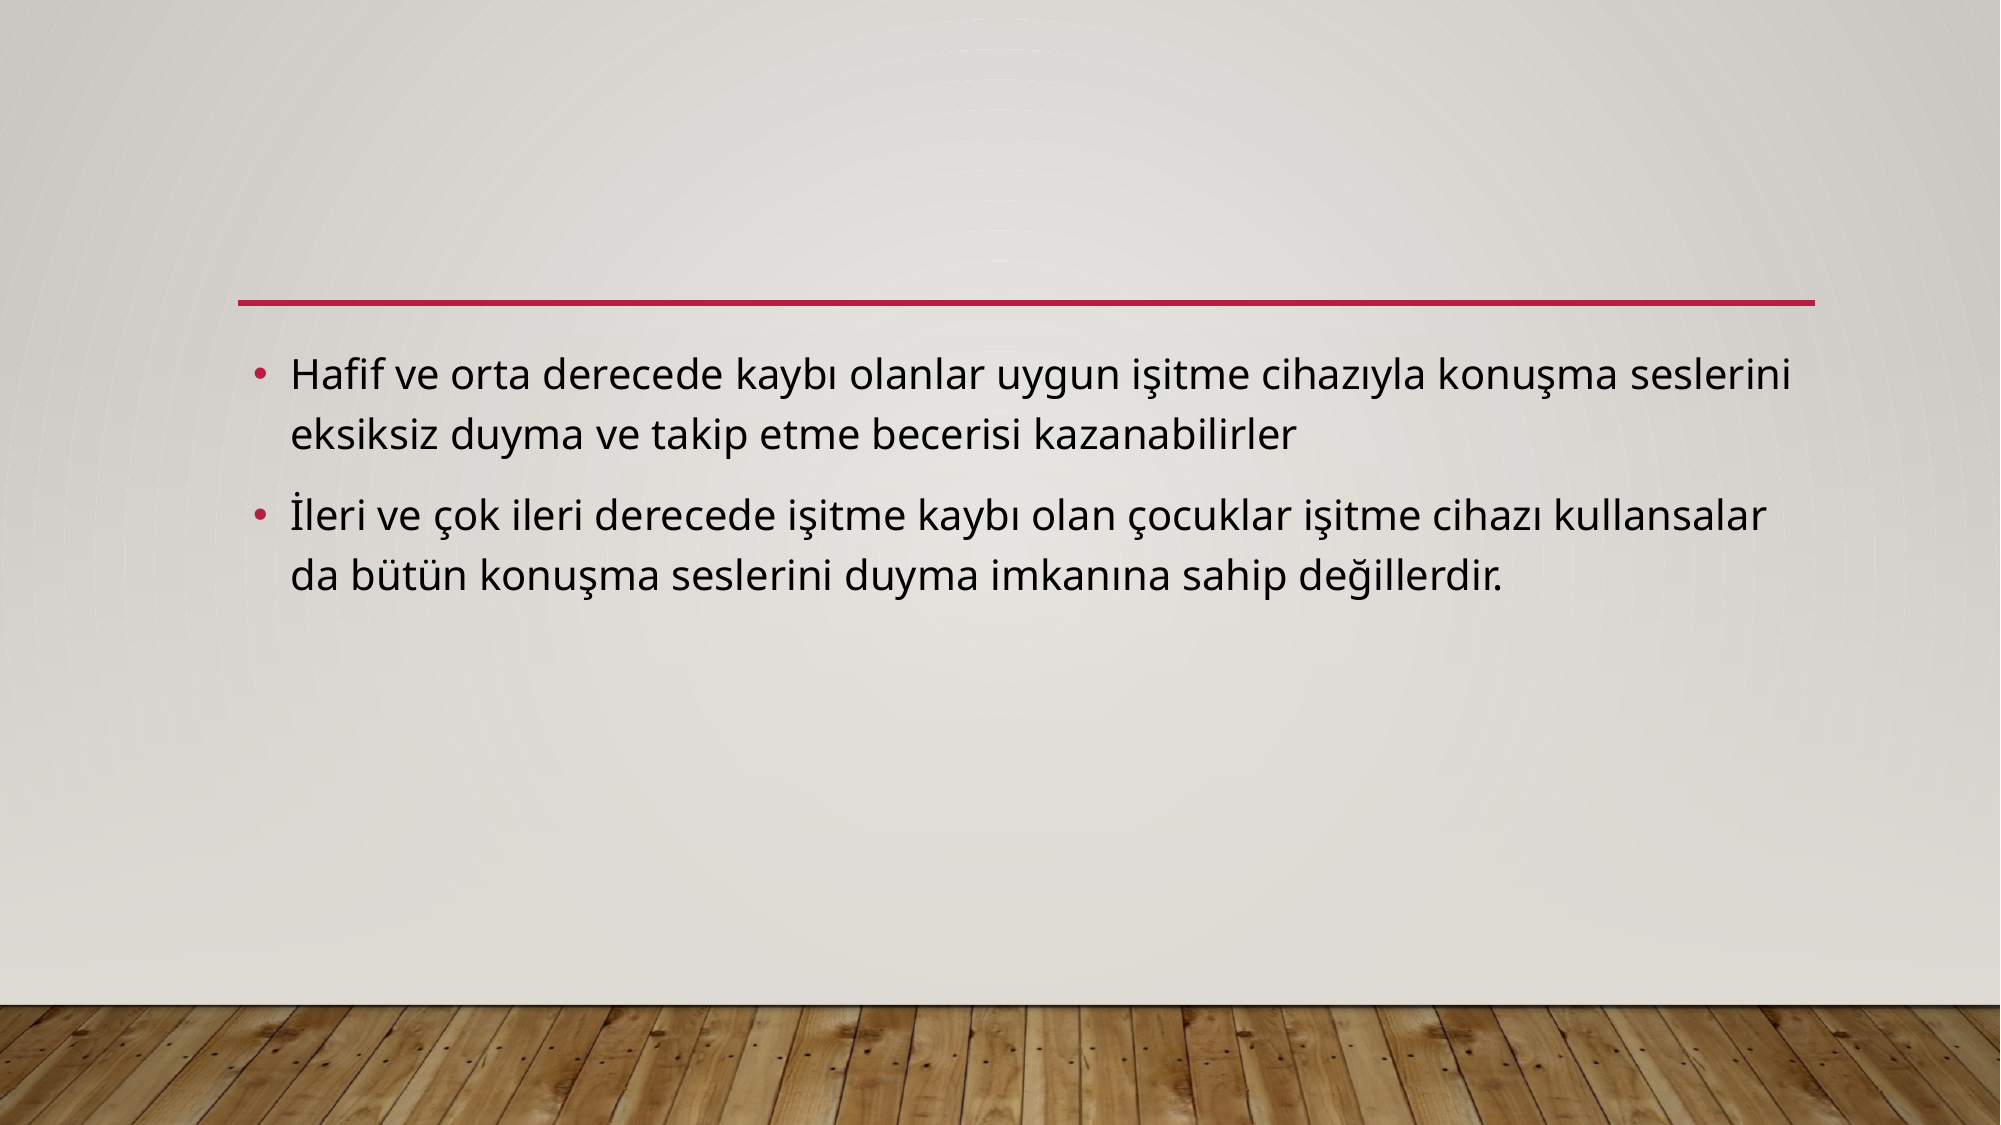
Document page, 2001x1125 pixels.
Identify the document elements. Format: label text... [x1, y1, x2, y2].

picture [0, 1005, 2000, 1125]
list Hafif ve orta derecede kaybı olanlar uygun işitme cihazıyla konuşma seslerini eksiksiz duyma ve takip etme becerisi kazanabilirler İleri ve çok ileri derecede işitme kaybı olan çocuklar işitme cihazı kullansalar da bütün konuşma seslerini duyma imkanına sahip değillerdir. [238, 330, 1814, 897]
